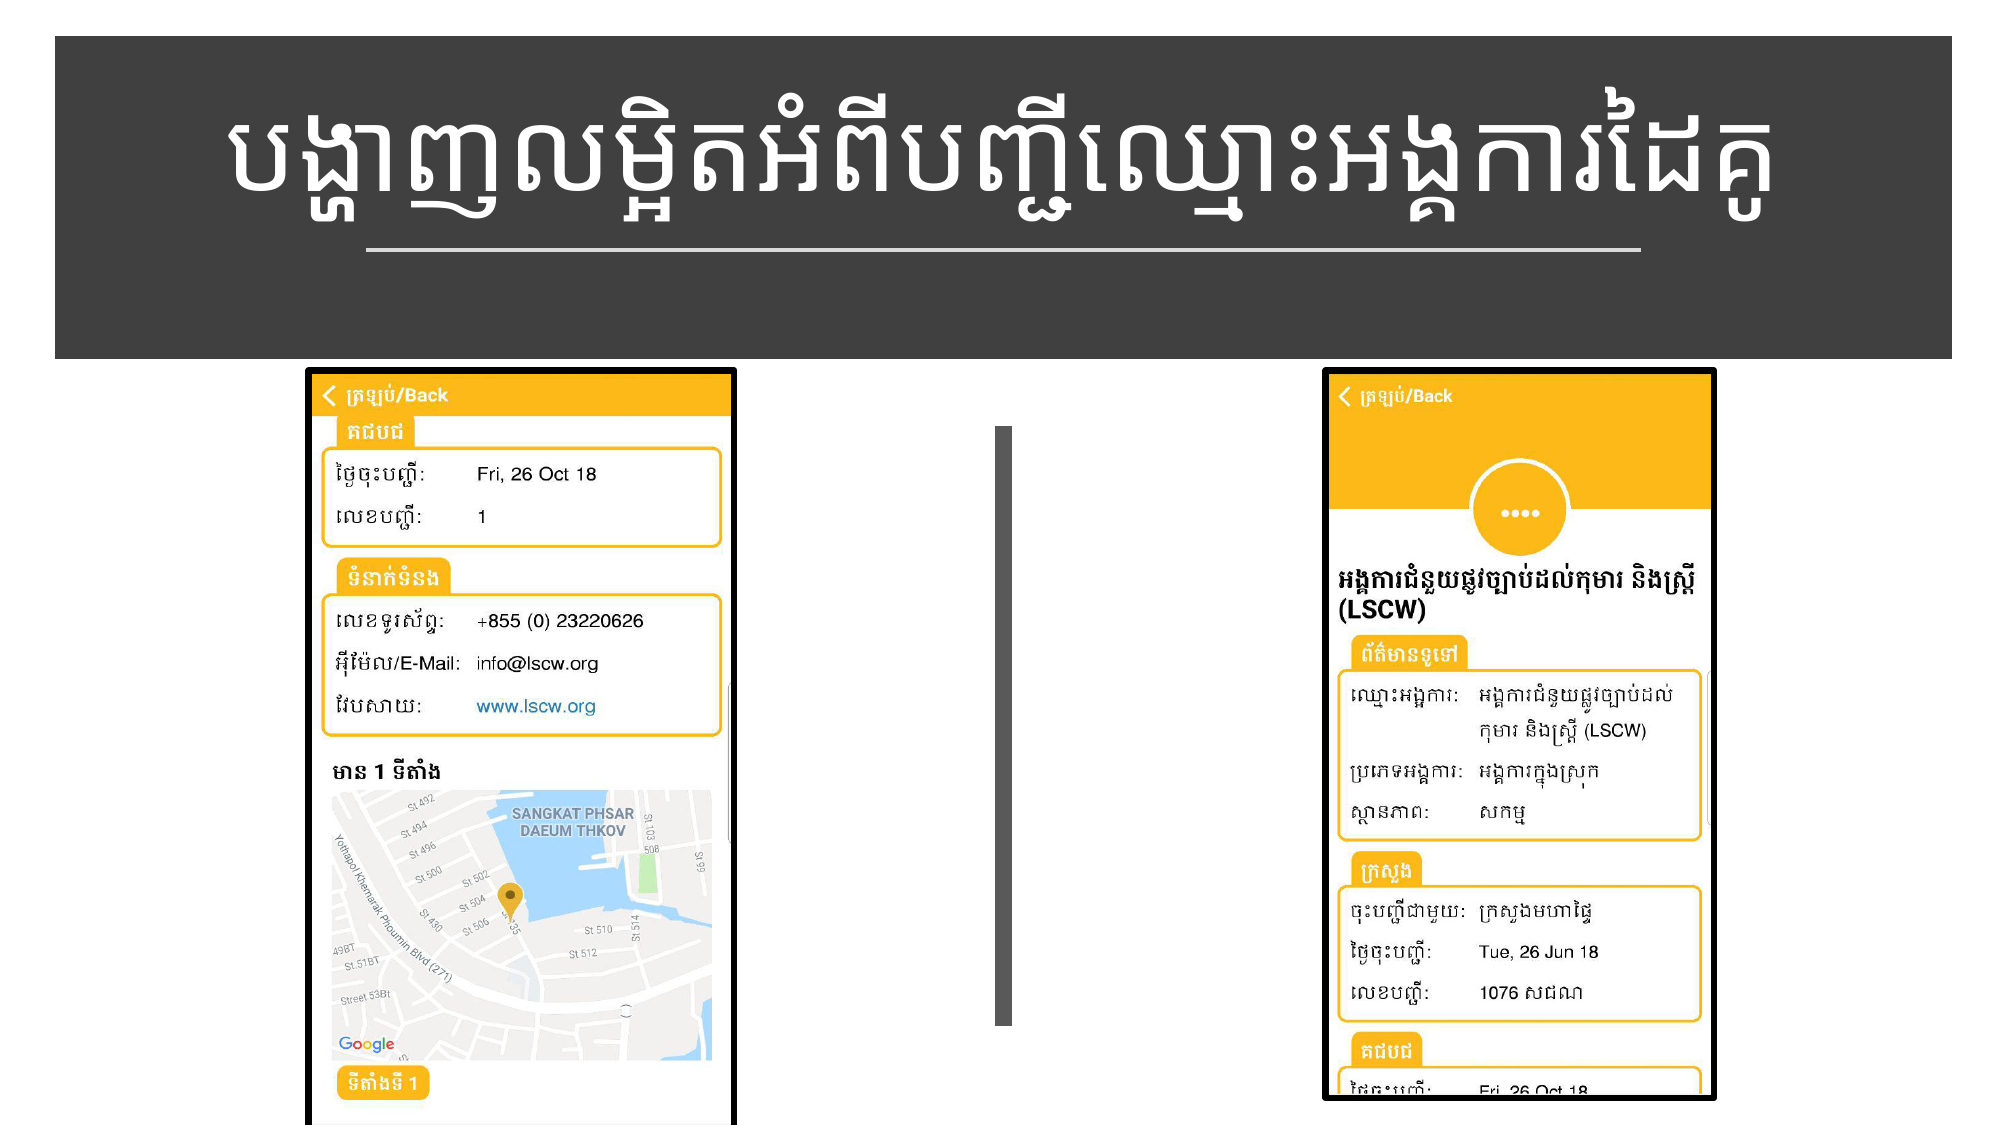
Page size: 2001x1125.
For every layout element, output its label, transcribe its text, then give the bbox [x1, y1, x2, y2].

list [311, 373, 732, 1125]
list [1328, 373, 1711, 1095]
text_box [64, 45, 1942, 350]
title បង្ហាញលម្អិតអំពីបញ្ជីឈ្មោះអង្គការដៃគូ [89, 71, 1917, 224]
